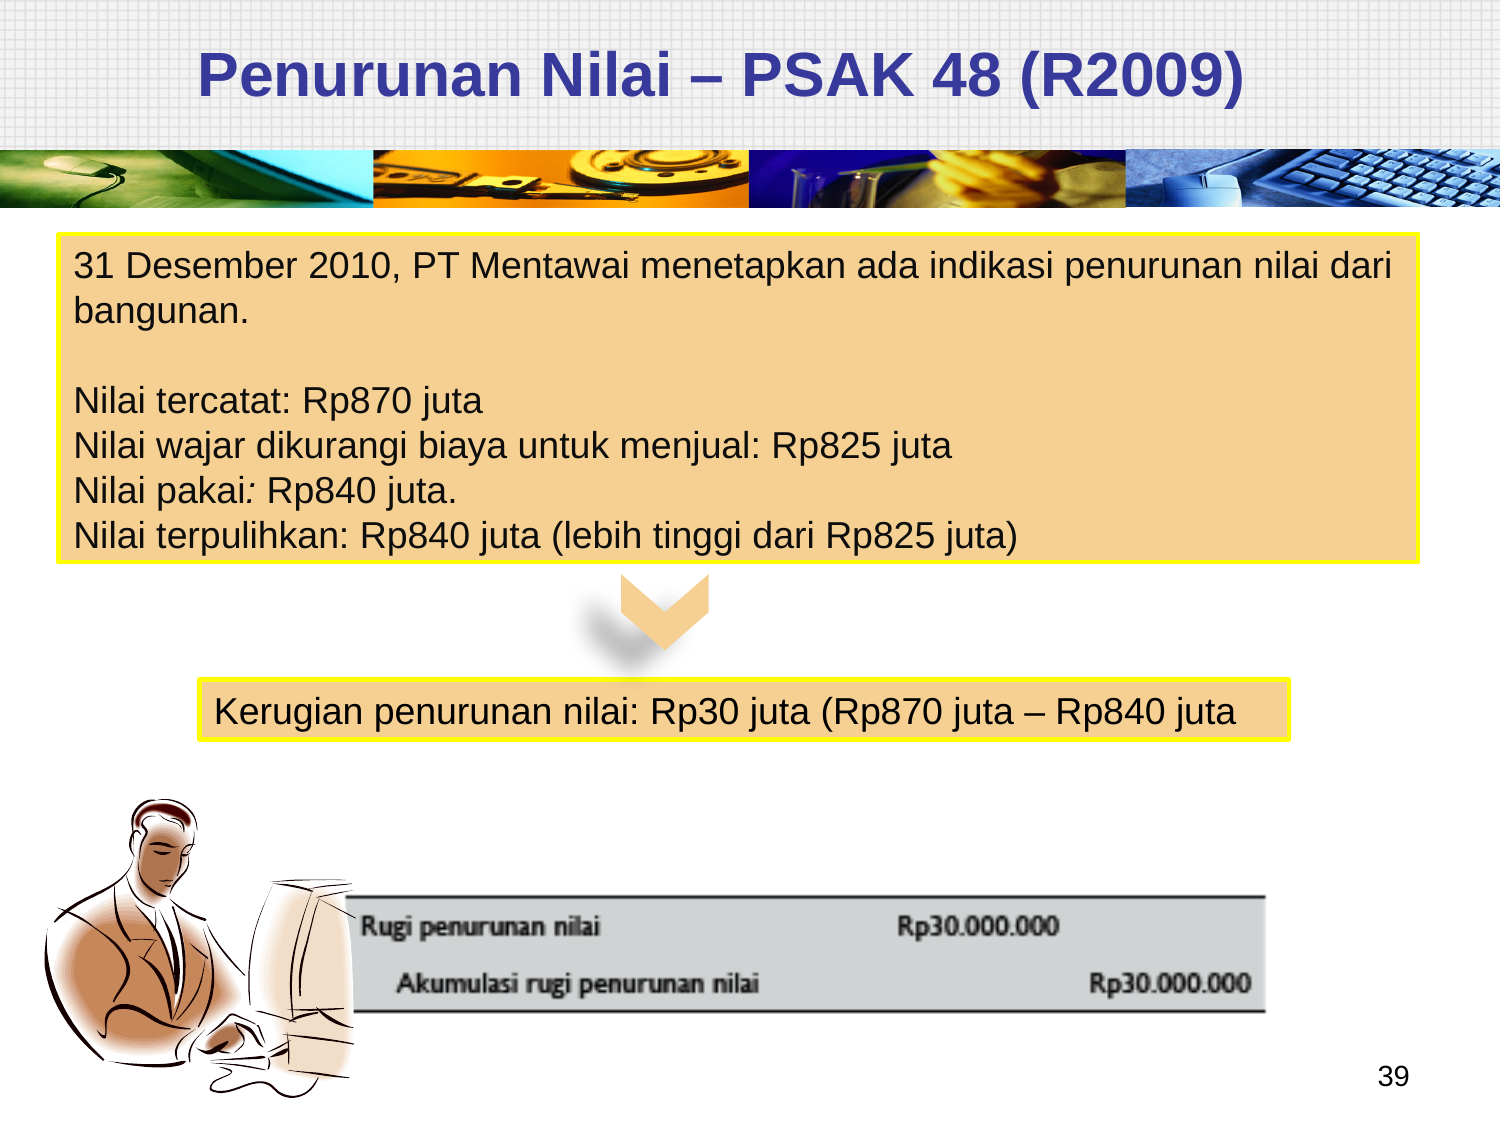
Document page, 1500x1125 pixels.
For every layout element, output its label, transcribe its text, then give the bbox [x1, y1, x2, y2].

slide_number 39 [1074, 1049, 1426, 1103]
text_box Kerugian penurunan nilai: Rp30 juta (Rp870 juta – Rp840 juta [199, 679, 1289, 740]
picture [34, 796, 1302, 1102]
text_box [618, 572, 711, 652]
text_box 31 Desember 2010, PT Mentawai menetapkan ada indikasi penurunan nilai dari bangunan. Nilai tercatat: Rp870 juta Nilai wajar dikurangi biaya untuk menjual: Rp825 juta Nilai pakai: Rp840 juta. Nilai terpulihkan: Rp840 juta (lebih tinggi dari Rp825 juta) [56, 232, 1420, 564]
title Penurunan Nilai – PSAK 48 (R2009) [46, 24, 1398, 118]
picture [0, 0, 1500, 208]
